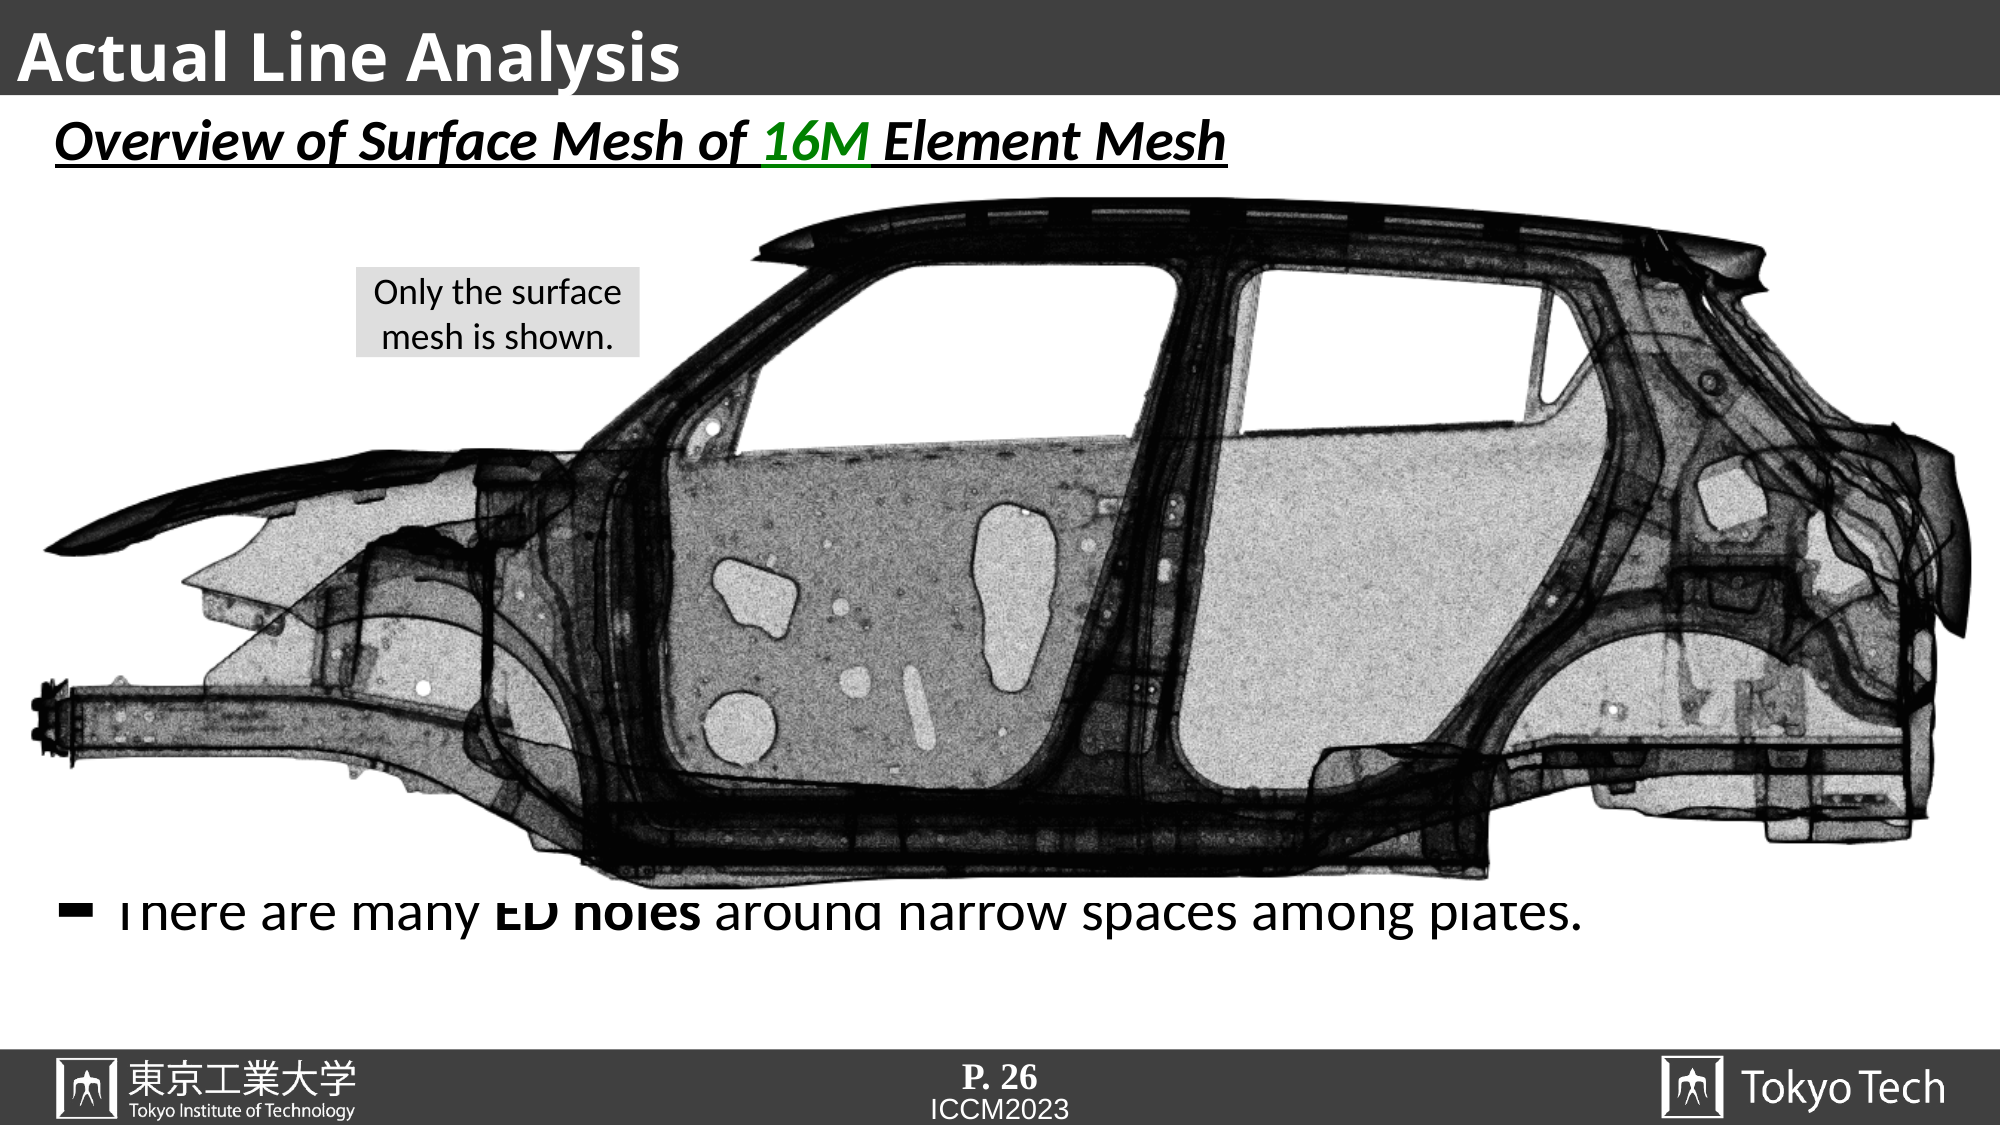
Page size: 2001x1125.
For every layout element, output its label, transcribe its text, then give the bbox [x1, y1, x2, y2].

picture [54, 1056, 356, 1122]
picture [27, 190, 1973, 903]
picture [1659, 1054, 1945, 1120]
list Overview of Surface Mesh of 16M Element Mesh There are many ED holes around narrow spaces among plates. [54, 102, 1945, 190]
slide_number P. 26 [884, 1058, 1116, 1091]
list Overview of Surface Mesh of 16M Element Mesh There are many ED holes around narrow spaces among plates. [54, 903, 1945, 1050]
title Actual Line Analysis [0, 0, 2000, 96]
